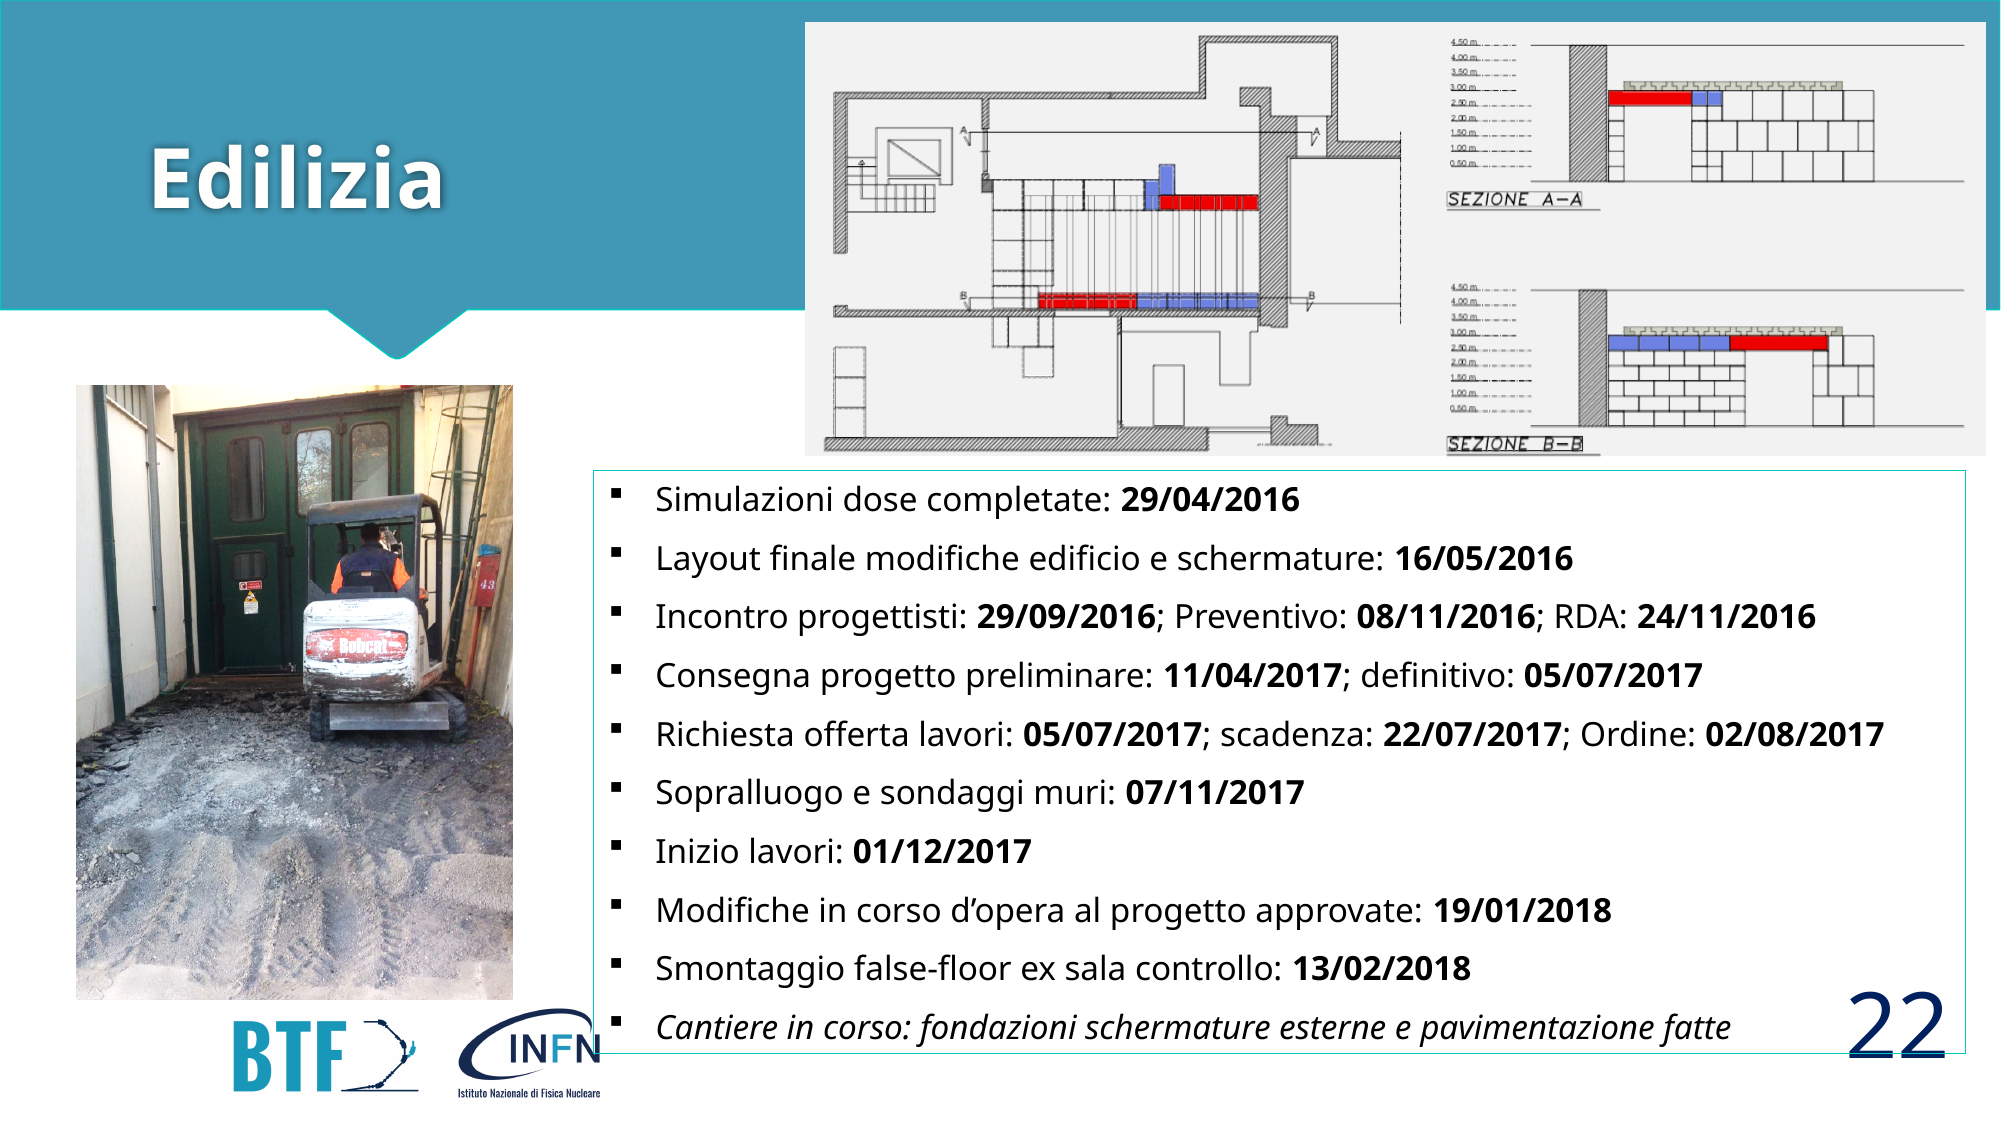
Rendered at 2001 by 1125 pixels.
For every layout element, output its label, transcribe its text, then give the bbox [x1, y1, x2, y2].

title Edilizia [132, 73, 795, 233]
picture [795, 19, 1987, 474]
slide_number 22 [1790, 1054, 1966, 1094]
text_box Simulazioni dose completate: 29/04/2016 Layout finale modifiche edificio e schermature: 16/05/2016 Incontro progettisti: 29/09/2016; Preventivo: 08/11/2016; RDA: 24/11/2016 Consegna progetto preliminare: 11/04/2017; definitivo: 05/07/2017 Richiesta offerta lavori: 05/07/2017; scadenza: 22/07/2017; Ordine: 02/08/2017 Sopralluogo e sondaggi muri: 07/11/2017 Inizio lavori: 01/12/2017 Modifiche in corso d’opera al progetto approvate: 19/01/2018 Smontaggio false-floor ex sala controllo: 13/02/2018 Cantiere in corso: fondazioni schermature esterne e pavimentazione fatte [593, 470, 1966, 1054]
picture [76, 384, 613, 1105]
